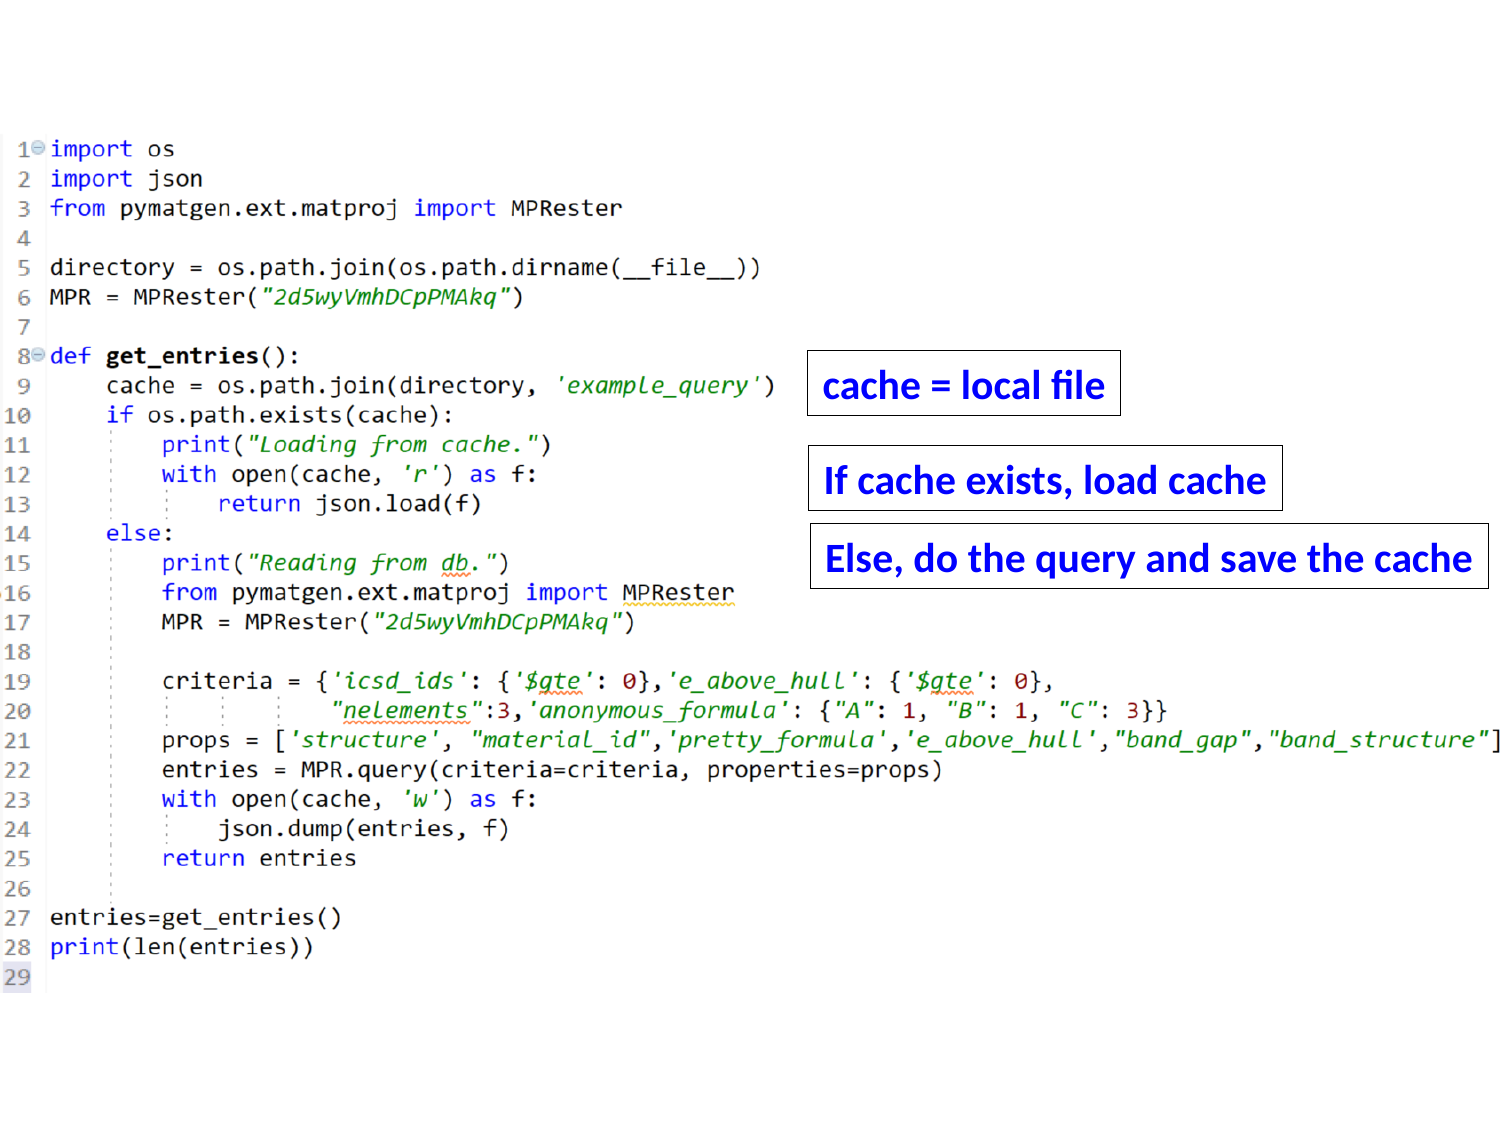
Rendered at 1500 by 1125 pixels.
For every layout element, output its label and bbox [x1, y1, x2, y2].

picture [0, 132, 1500, 993]
